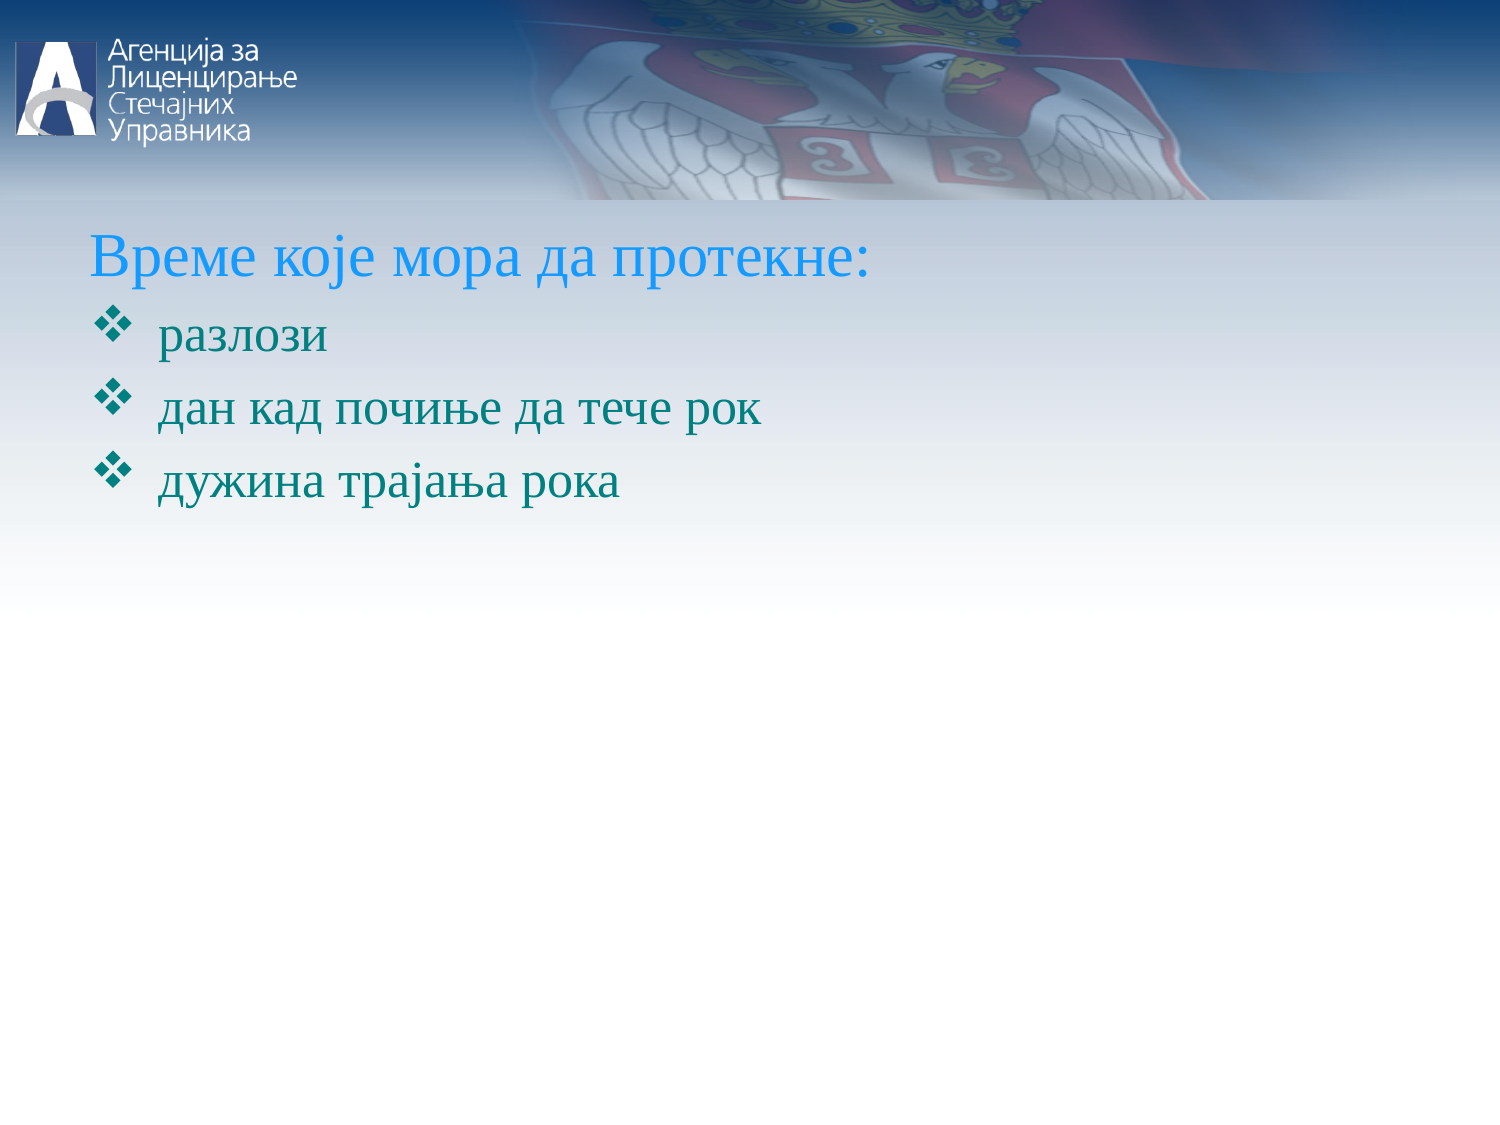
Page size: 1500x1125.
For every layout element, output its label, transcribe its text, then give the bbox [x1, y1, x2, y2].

text_box [135, 19, 1500, 207]
list Време које мора да протекне: разлози дан кад почиње да тече рок дужина трајања рока [75, 206, 1425, 1005]
picture [0, 0, 1500, 1113]
